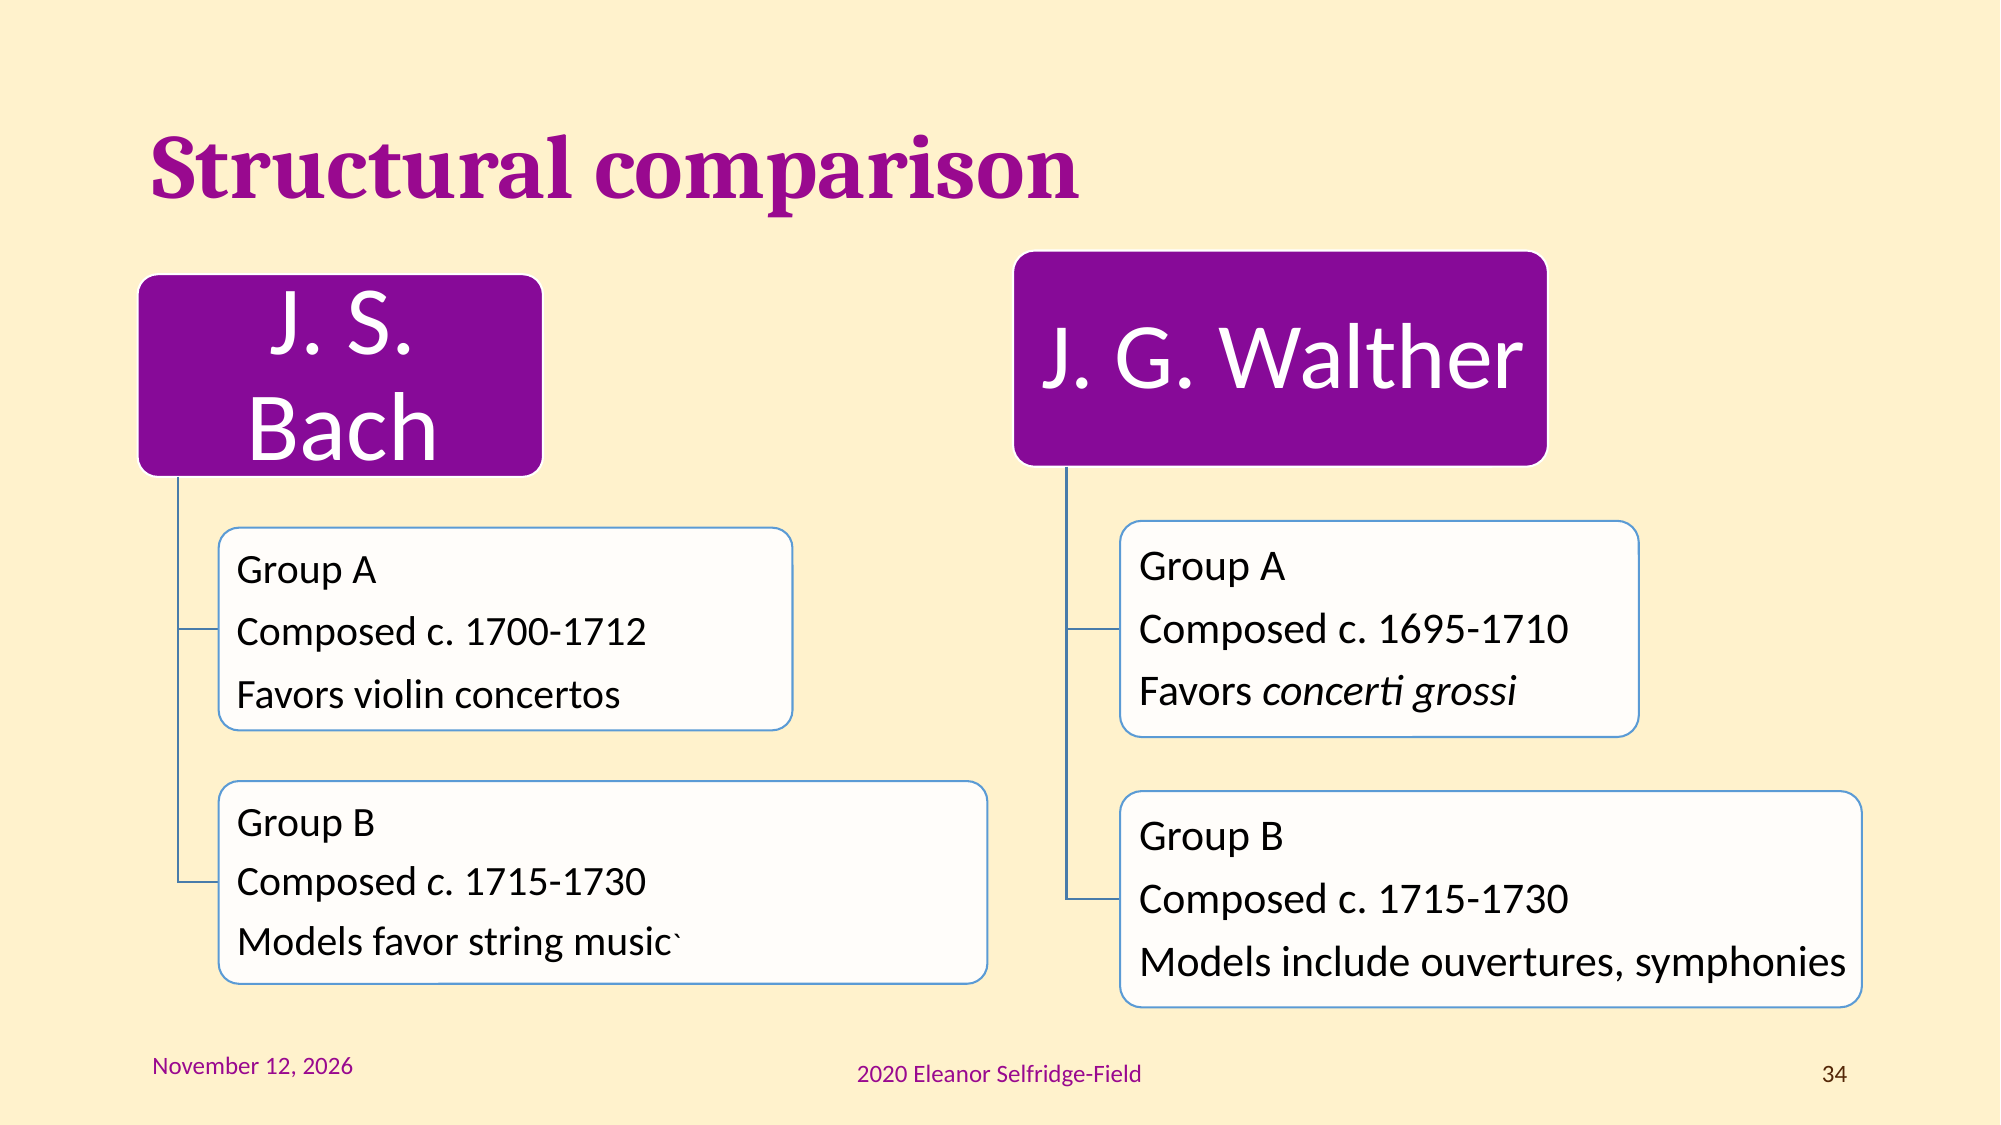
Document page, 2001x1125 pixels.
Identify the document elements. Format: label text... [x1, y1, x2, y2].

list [1012, 244, 1863, 1014]
title Structural comparison [137, 59, 1863, 278]
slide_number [137, 1035, 588, 1096]
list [137, 244, 988, 1014]
footer 2020 Eleanor Selfridge-Field [662, 1042, 1338, 1103]
slide_number 34 [1412, 1042, 1863, 1103]
